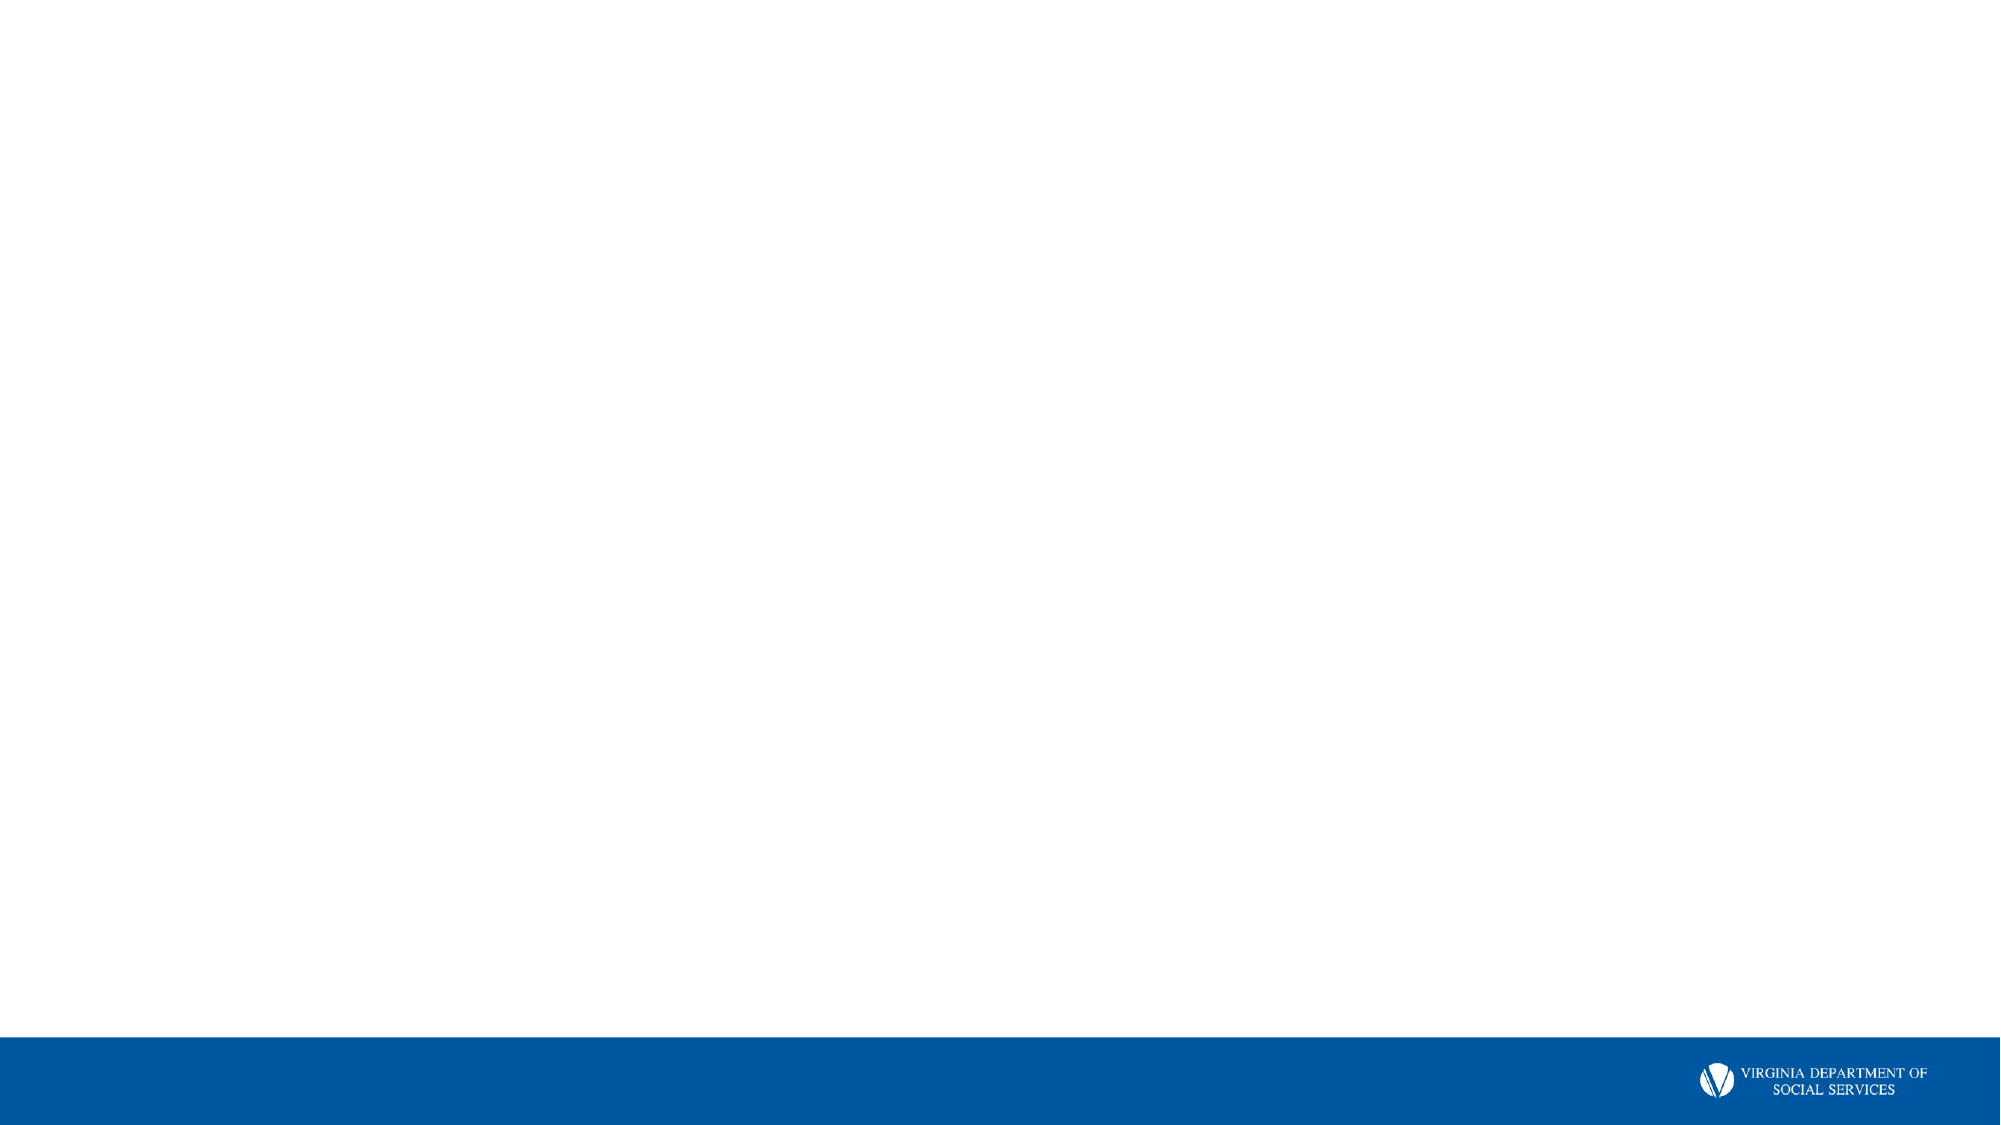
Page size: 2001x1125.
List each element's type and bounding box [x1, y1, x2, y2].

picture [1695, 1059, 1938, 1102]
